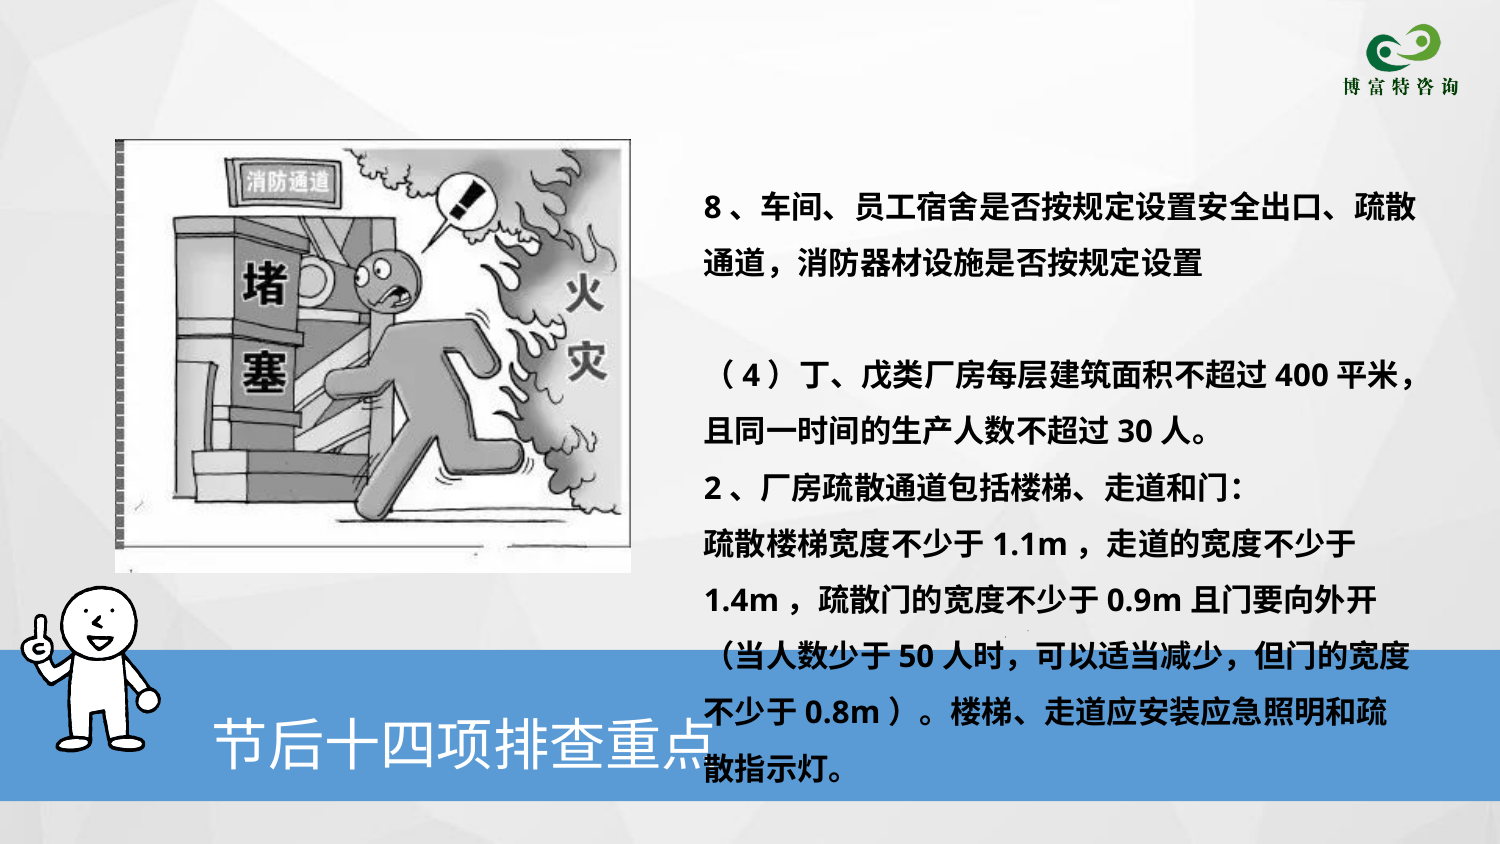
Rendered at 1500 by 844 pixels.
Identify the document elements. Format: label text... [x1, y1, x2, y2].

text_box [20, 585, 162, 753]
text_box [0, 649, 1500, 802]
text_box 8、车间、员工宿舍是否按规定设置安全出口、疏散通道，消防器材设施是否按规定设置 （4）丁、戊类厂房每层建筑面积不超过400平米，且同一时间的生产人数不超过30人。 2、厂房疏散通道包括楼梯、走道和门： 疏散楼梯宽度不少于1.1m，走道的宽度不少于1.4m，疏散门的宽度不少于0.9m且门要向外开（当人数少于50人时，可以适当减少，但门的宽度不少于0.8m）。楼梯、走道应安装应急照明和疏散指示灯。 [688, 160, 1433, 794]
text_box 节后十四项排查重点 [197, 701, 688, 784]
picture [0, 802, 1500, 844]
picture [0, 0, 1500, 649]
